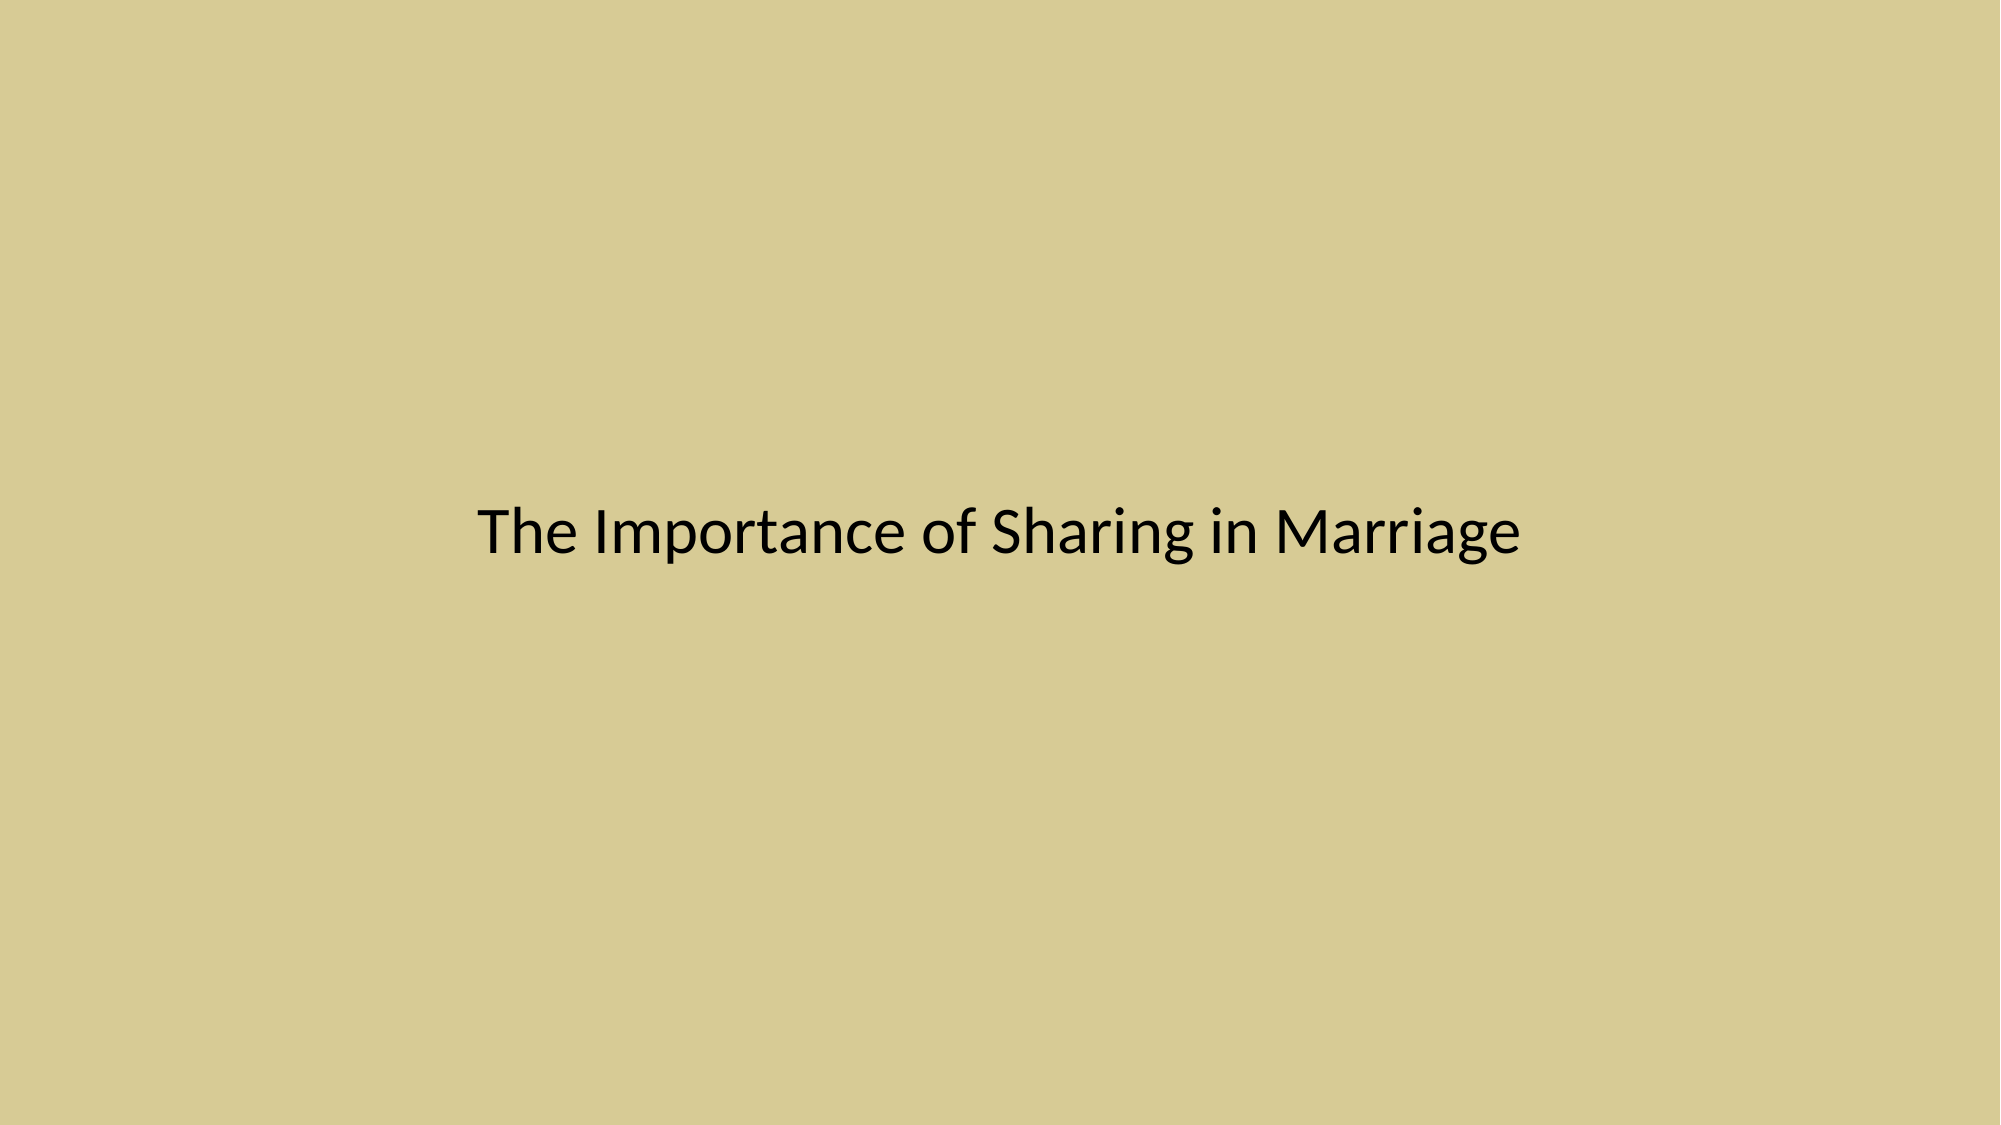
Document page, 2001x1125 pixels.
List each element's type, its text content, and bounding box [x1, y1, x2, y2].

title The Importance of Sharing in Marriage [249, 184, 1750, 576]
